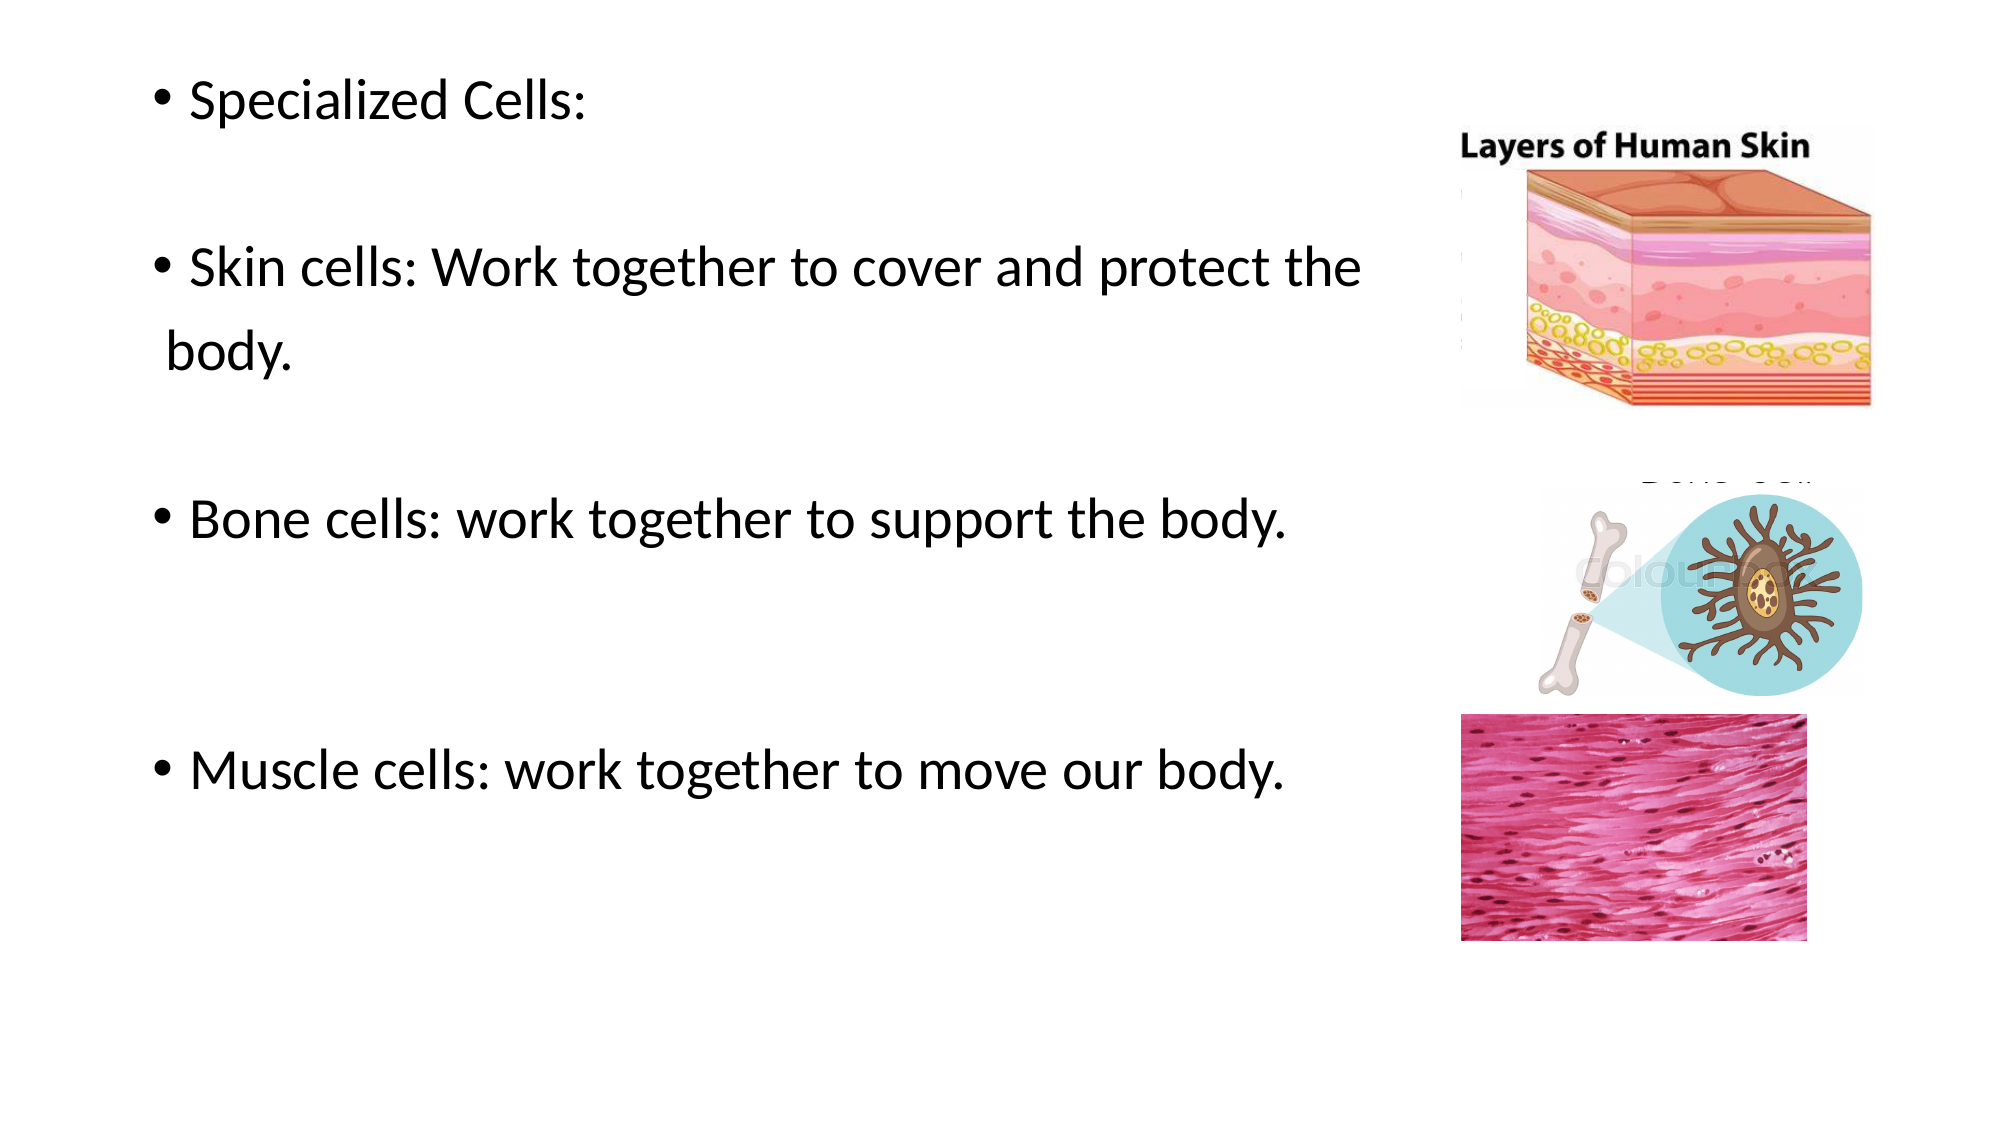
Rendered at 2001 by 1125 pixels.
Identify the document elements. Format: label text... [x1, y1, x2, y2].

picture [1538, 482, 1863, 696]
picture [1461, 714, 1807, 941]
list Specialized Cells: Skin cells: Work together to cover and protect the body. Bone cells: work together to support the body. Muscle cells: work together to move our body. [137, 61, 1863, 1014]
picture [1461, 125, 1876, 410]
